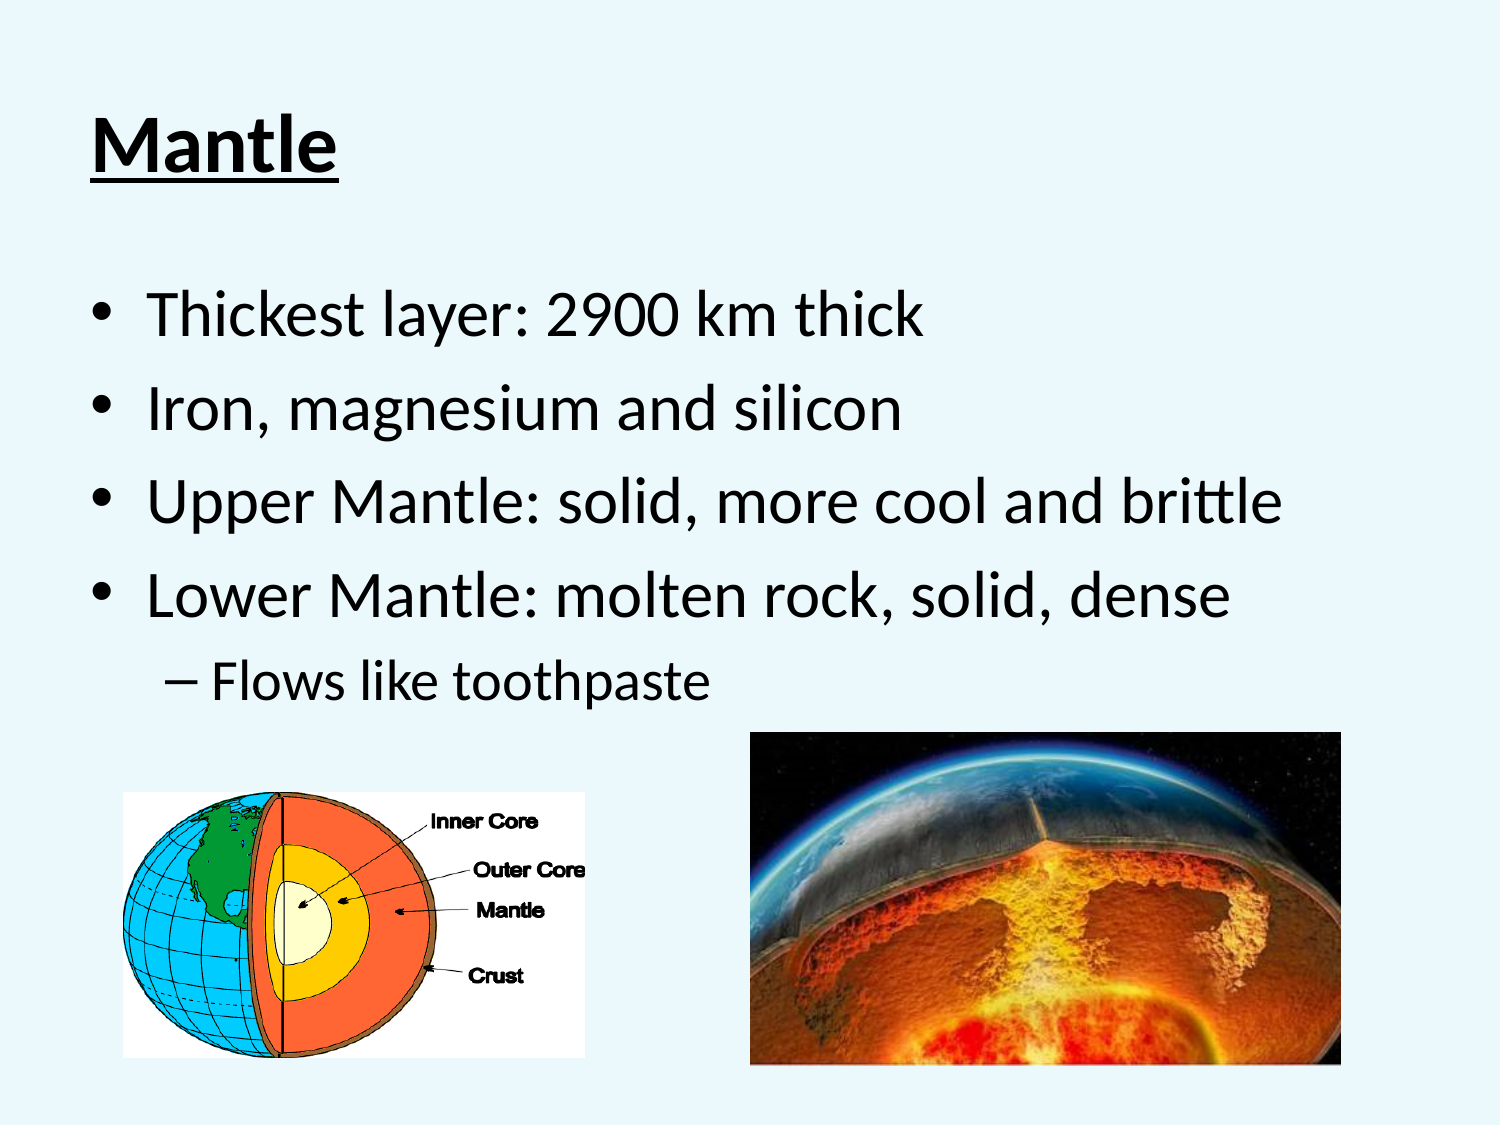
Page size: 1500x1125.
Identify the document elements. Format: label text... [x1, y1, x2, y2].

picture [123, 792, 585, 1058]
picture [123, 946, 251, 1058]
picture [749, 732, 1341, 1067]
title Mantle [75, 45, 1425, 233]
list Thickest layer: 2900 km thick Iron, magnesium and silicon Upper Mantle: solid, more cool and brittle Lower Mantle: molten rock, solid, dense Flows like toothpaste [75, 262, 1425, 1005]
